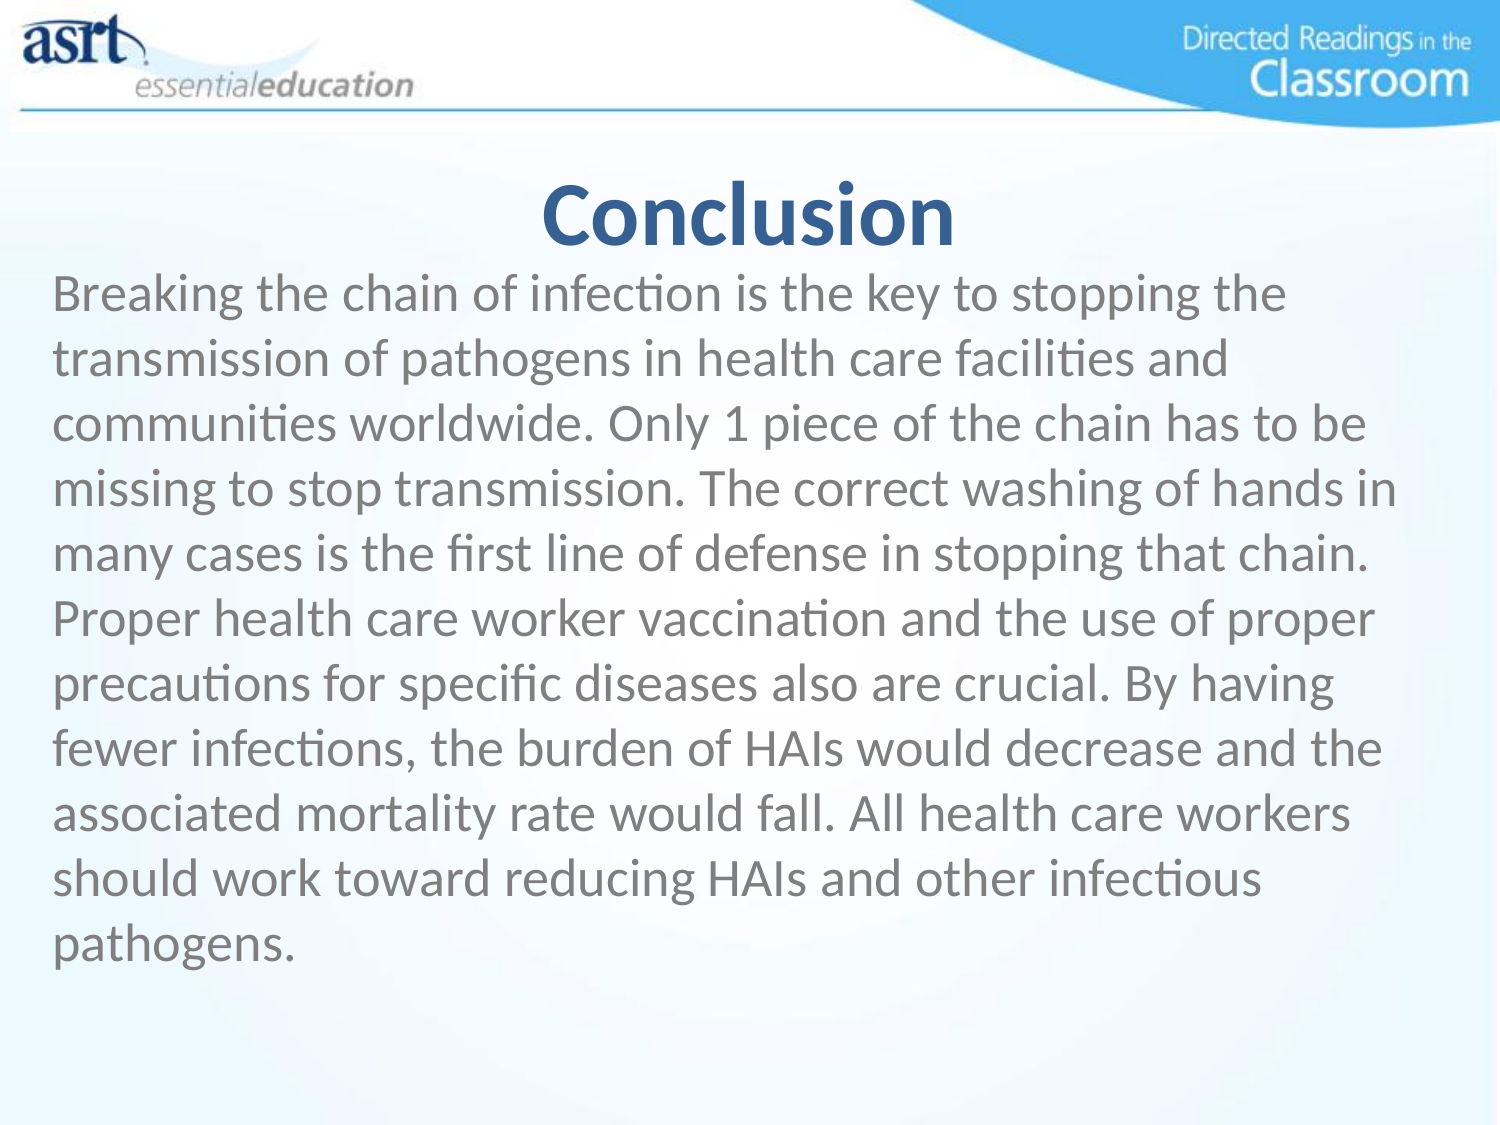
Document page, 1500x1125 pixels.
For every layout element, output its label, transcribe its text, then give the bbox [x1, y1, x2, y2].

list Breaking the chain of infection is the key to stopping the transmission of pathogens in health care facilities and communities worldwide. Only 1 piece of the chain has to be missing to stop transmission. The correct washing of hands in many cases is the first line of defense in stopping that chain. Proper health care worker vaccination and the use of proper precautions for specific diseases also are crucial. By having fewer infections, the burden of HAIs would decrease and the associated mortality rate would fall. All health care workers should work toward reducing HAIs and other infectious pathogens. [37, 249, 1475, 1038]
title Conclusion [75, 115, 1425, 249]
picture [0, 0, 1500, 1125]
